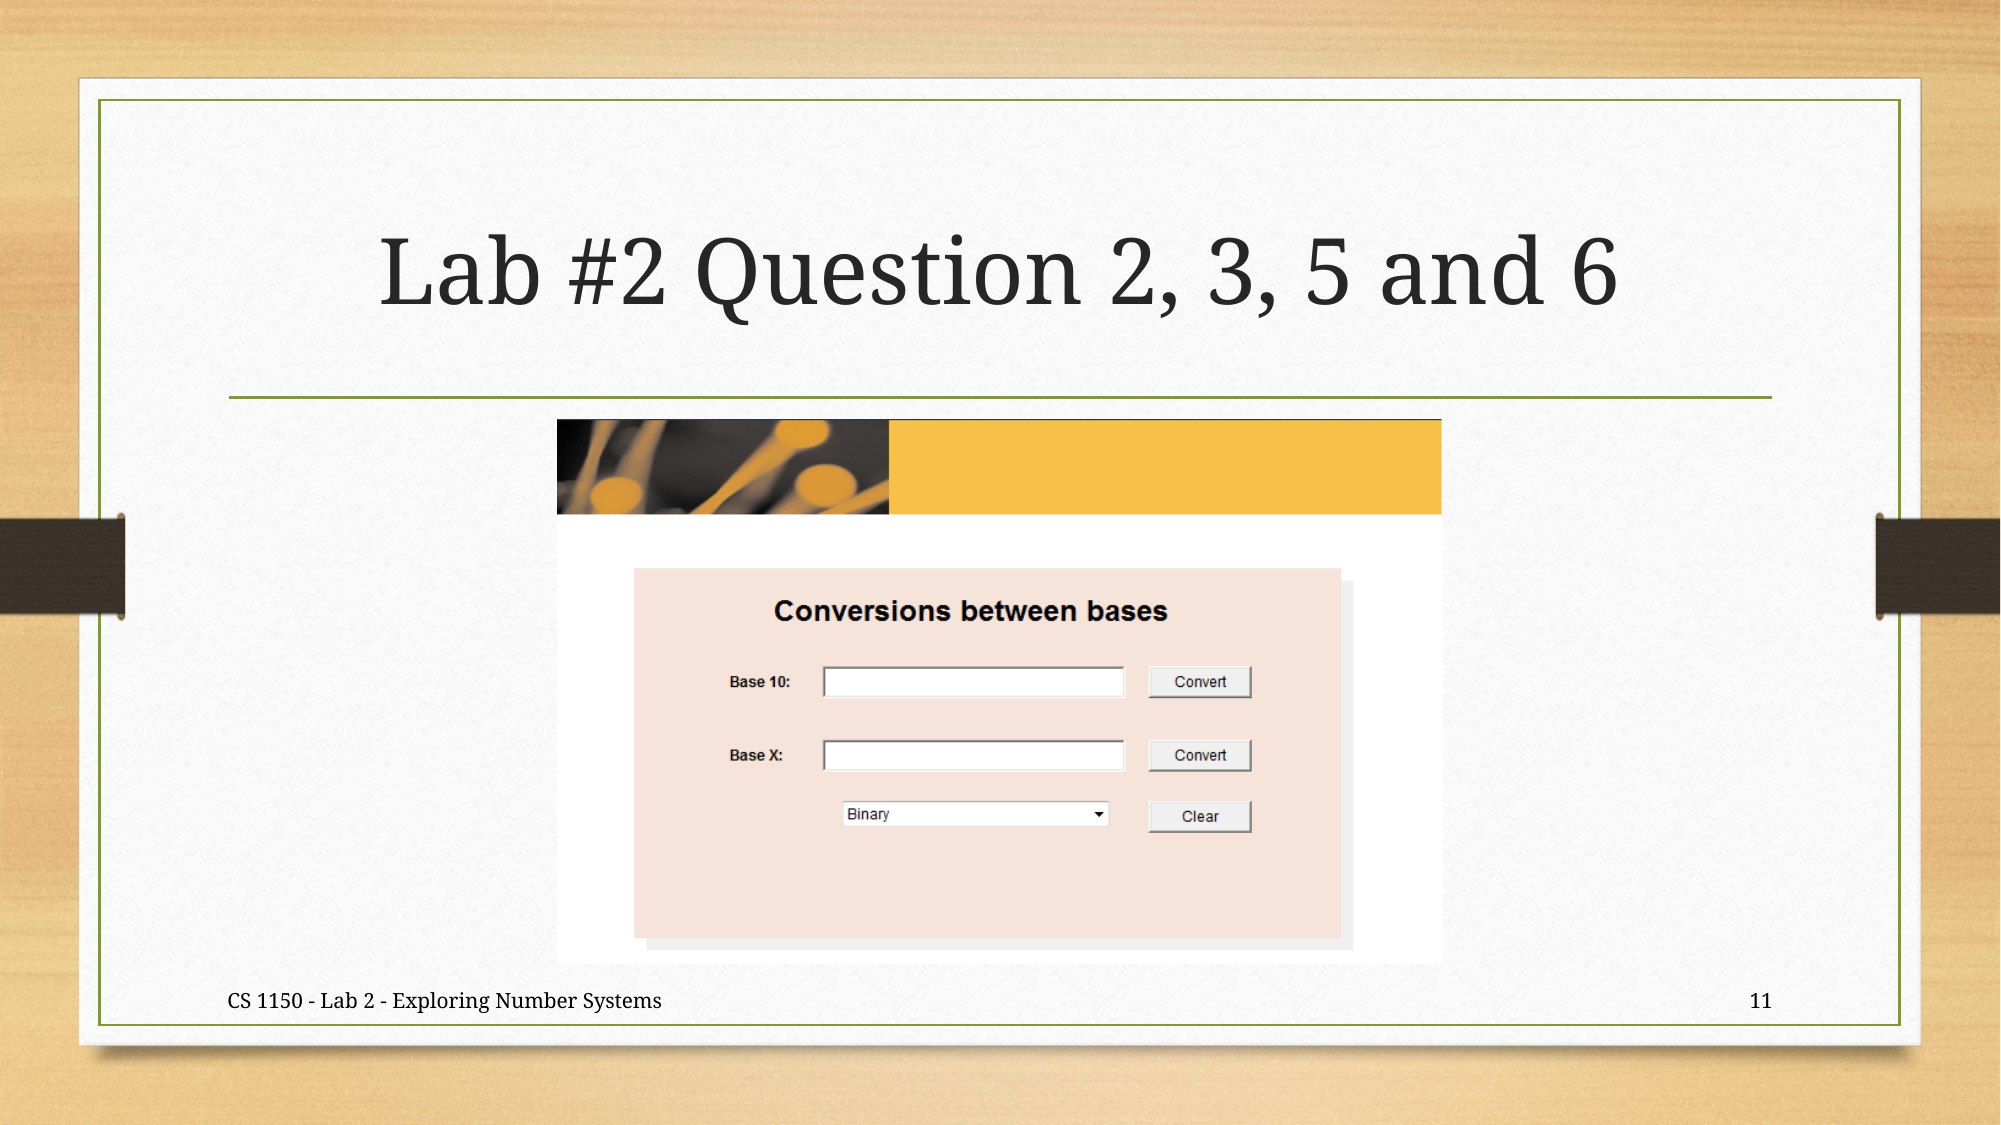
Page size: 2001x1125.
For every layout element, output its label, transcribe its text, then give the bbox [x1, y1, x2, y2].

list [557, 419, 1443, 964]
slide_number 11 [1698, 979, 1788, 1025]
picture [0, 0, 2001, 1125]
footer CS 1150 - Lab 2 - Exploring Number Systems [212, 979, 1411, 1025]
title Lab #2 Question 2, 3, 5 and 6 [212, 161, 1788, 375]
